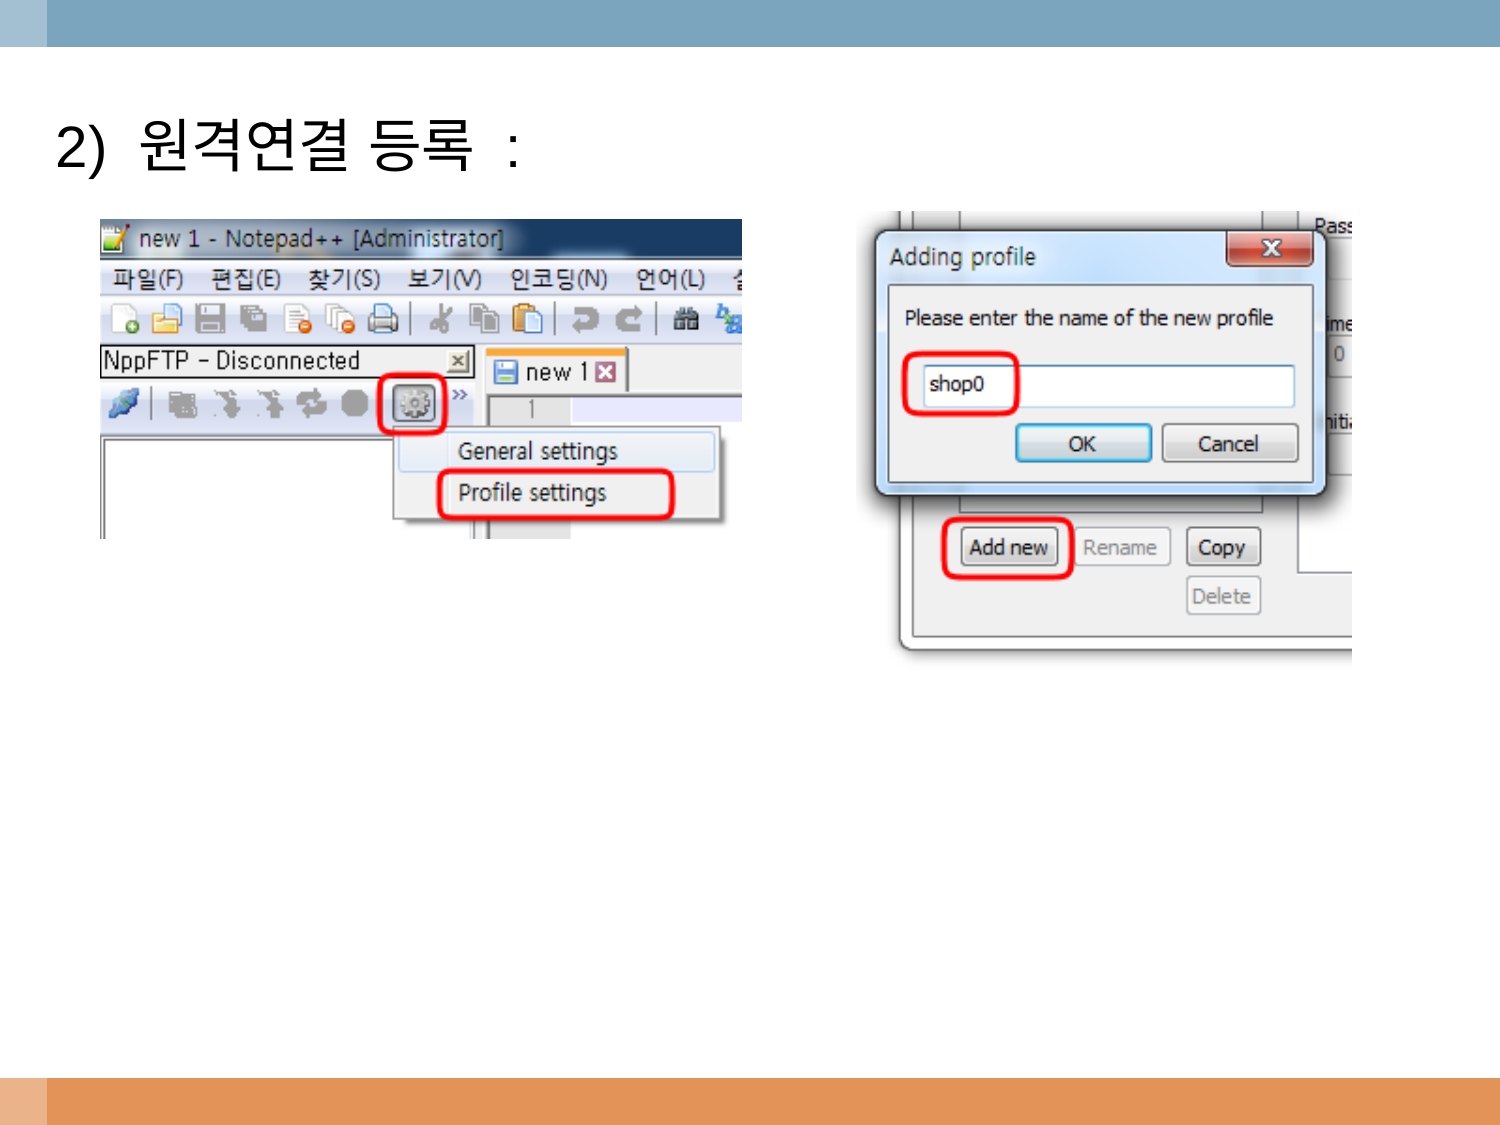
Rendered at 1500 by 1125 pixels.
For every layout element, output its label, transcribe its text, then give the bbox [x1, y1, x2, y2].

text_box 2) 원격연결 등록 : [41, 101, 1282, 187]
picture [100, 219, 742, 539]
picture [856, 211, 1352, 670]
